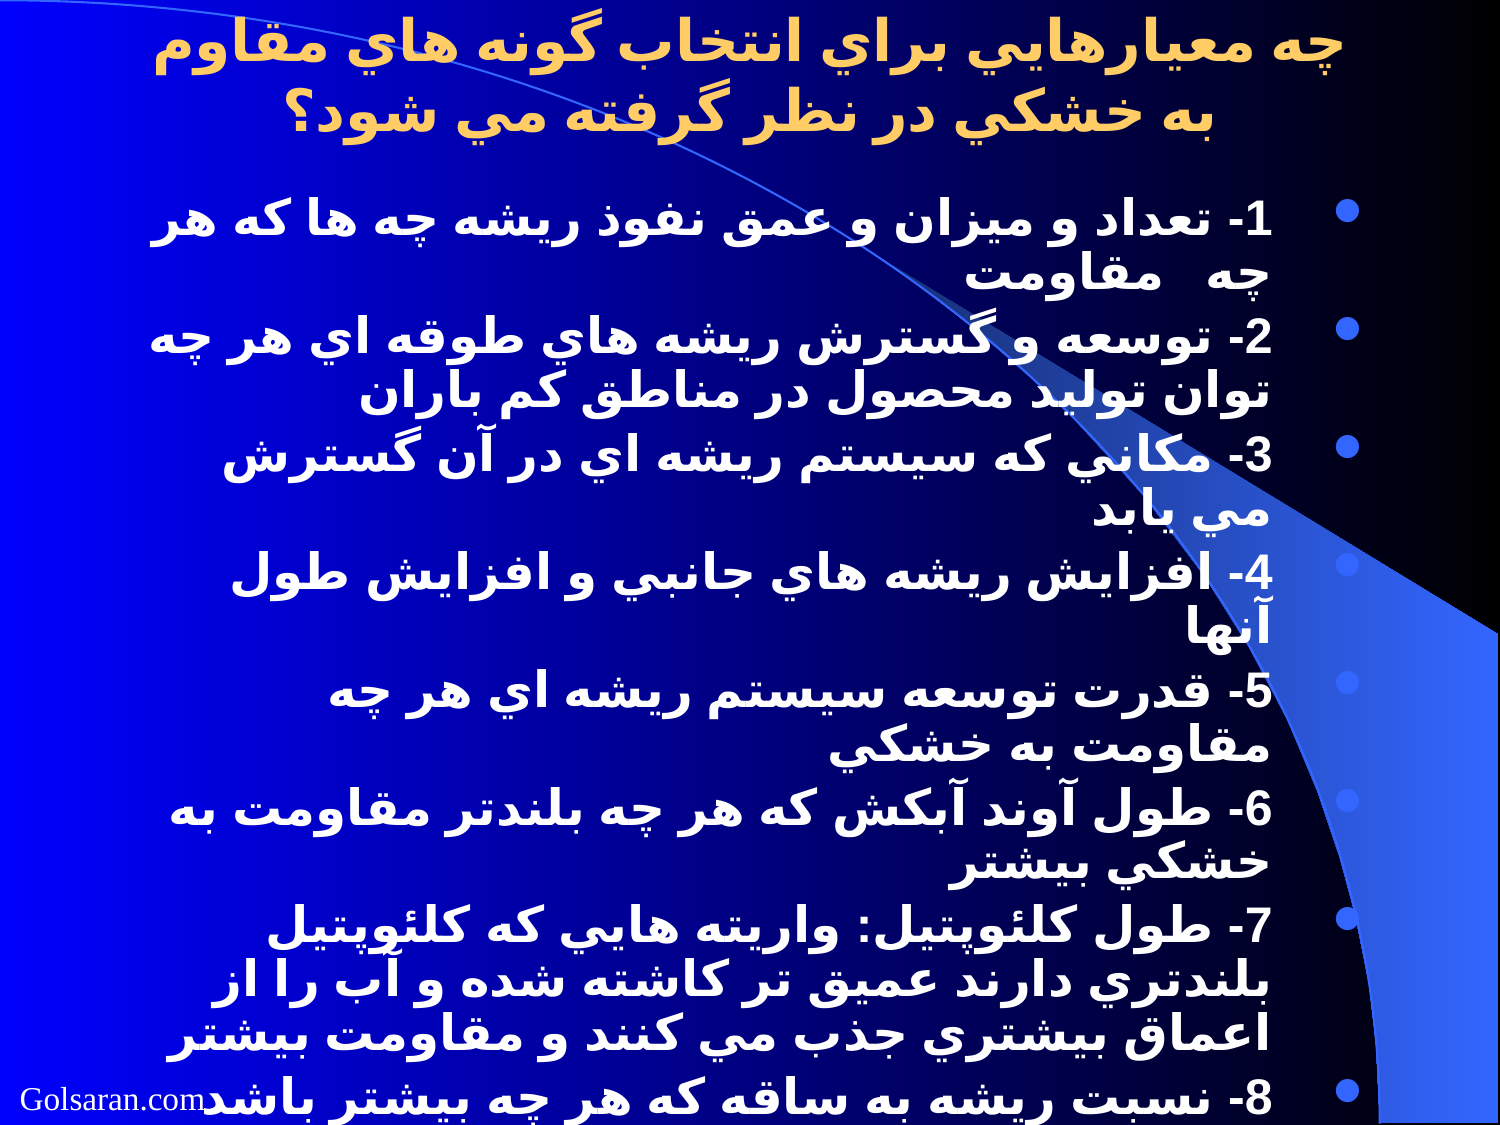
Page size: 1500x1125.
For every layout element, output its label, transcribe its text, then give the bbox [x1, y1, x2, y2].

text_box Golsaran.com [4, 1069, 221, 1125]
list 1- تعداد و ميزان و عمق نفوذ ريشه چه ها كه هر چه مقاومت 2- توسعه و گسترش ريشه هاي طوقه اي هر چه توان توليد محصول در مناطق كم باران 3- مكاني كه سيستم ريشه اي در آن گسترش مي يابد 4- افزايش ريشه هاي جانبي و افزايش طول آنها 5- قدرت توسعه سيستم ريشه اي هر چه مقاومت به خشكي 6- طول آوند آبكش كه هر چه بلندتر مقاومت به خشكي بيشتر 7- طول كلئوپتيل: واريته هايي كه كلئوپتيل بلندتري دارند عميق تر كاشته شده و آب را از اعماق بيشتري جذب مي كنند و مقاومت بيشتر 8- نسبت ريشه به ساقه كه هر چه بيشتر باشد مقاومت بيشتر 9- انتخاب محصولاتي كه خود در خشكي رشد مي كنند خود معياري جهت انتخاب گونه هاي مقاوم به خشكي است [112, 184, 1388, 1083]
title چه معيارهايي براي انتخاب گونه هاي مقاوم به خشكي در نظر گرفته مي شود؟ [112, 31, 1388, 184]
